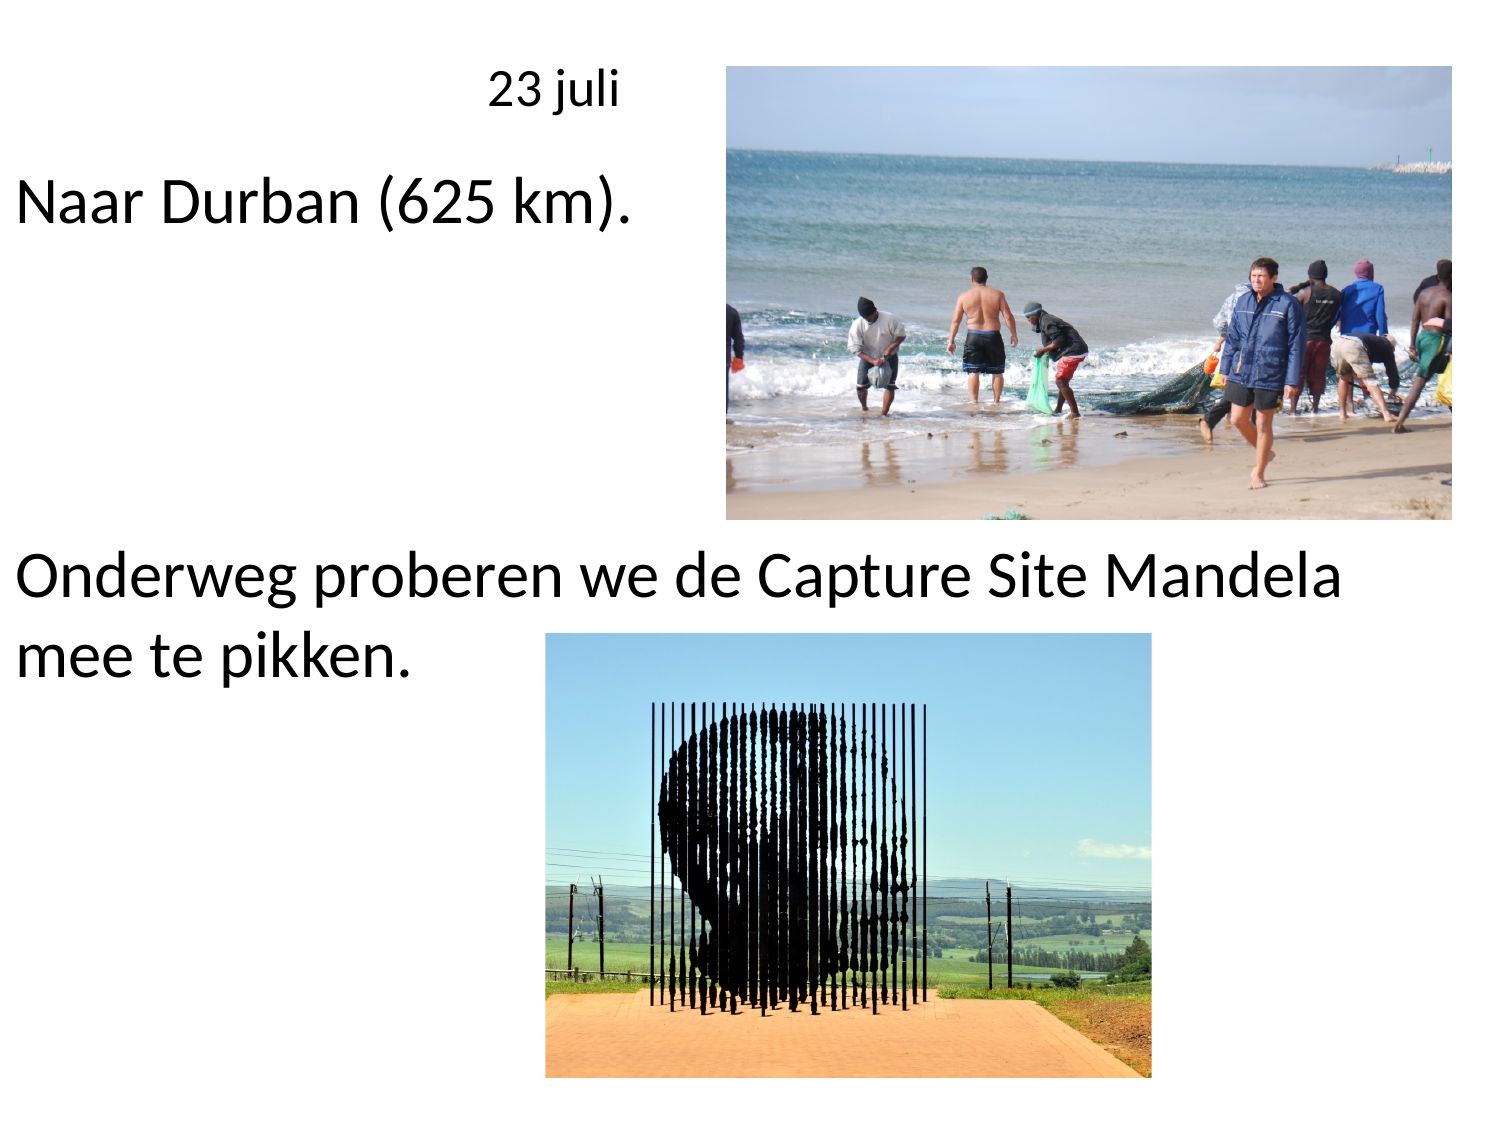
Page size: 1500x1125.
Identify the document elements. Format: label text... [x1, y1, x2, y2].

list Naar Durban (625 km). Onderweg proberen we de Capture Site Mandela mee te pikken. [0, 149, 1425, 1071]
title 23 juli [75, 45, 1034, 126]
picture [545, 633, 1152, 1078]
picture [726, 66, 1452, 520]
